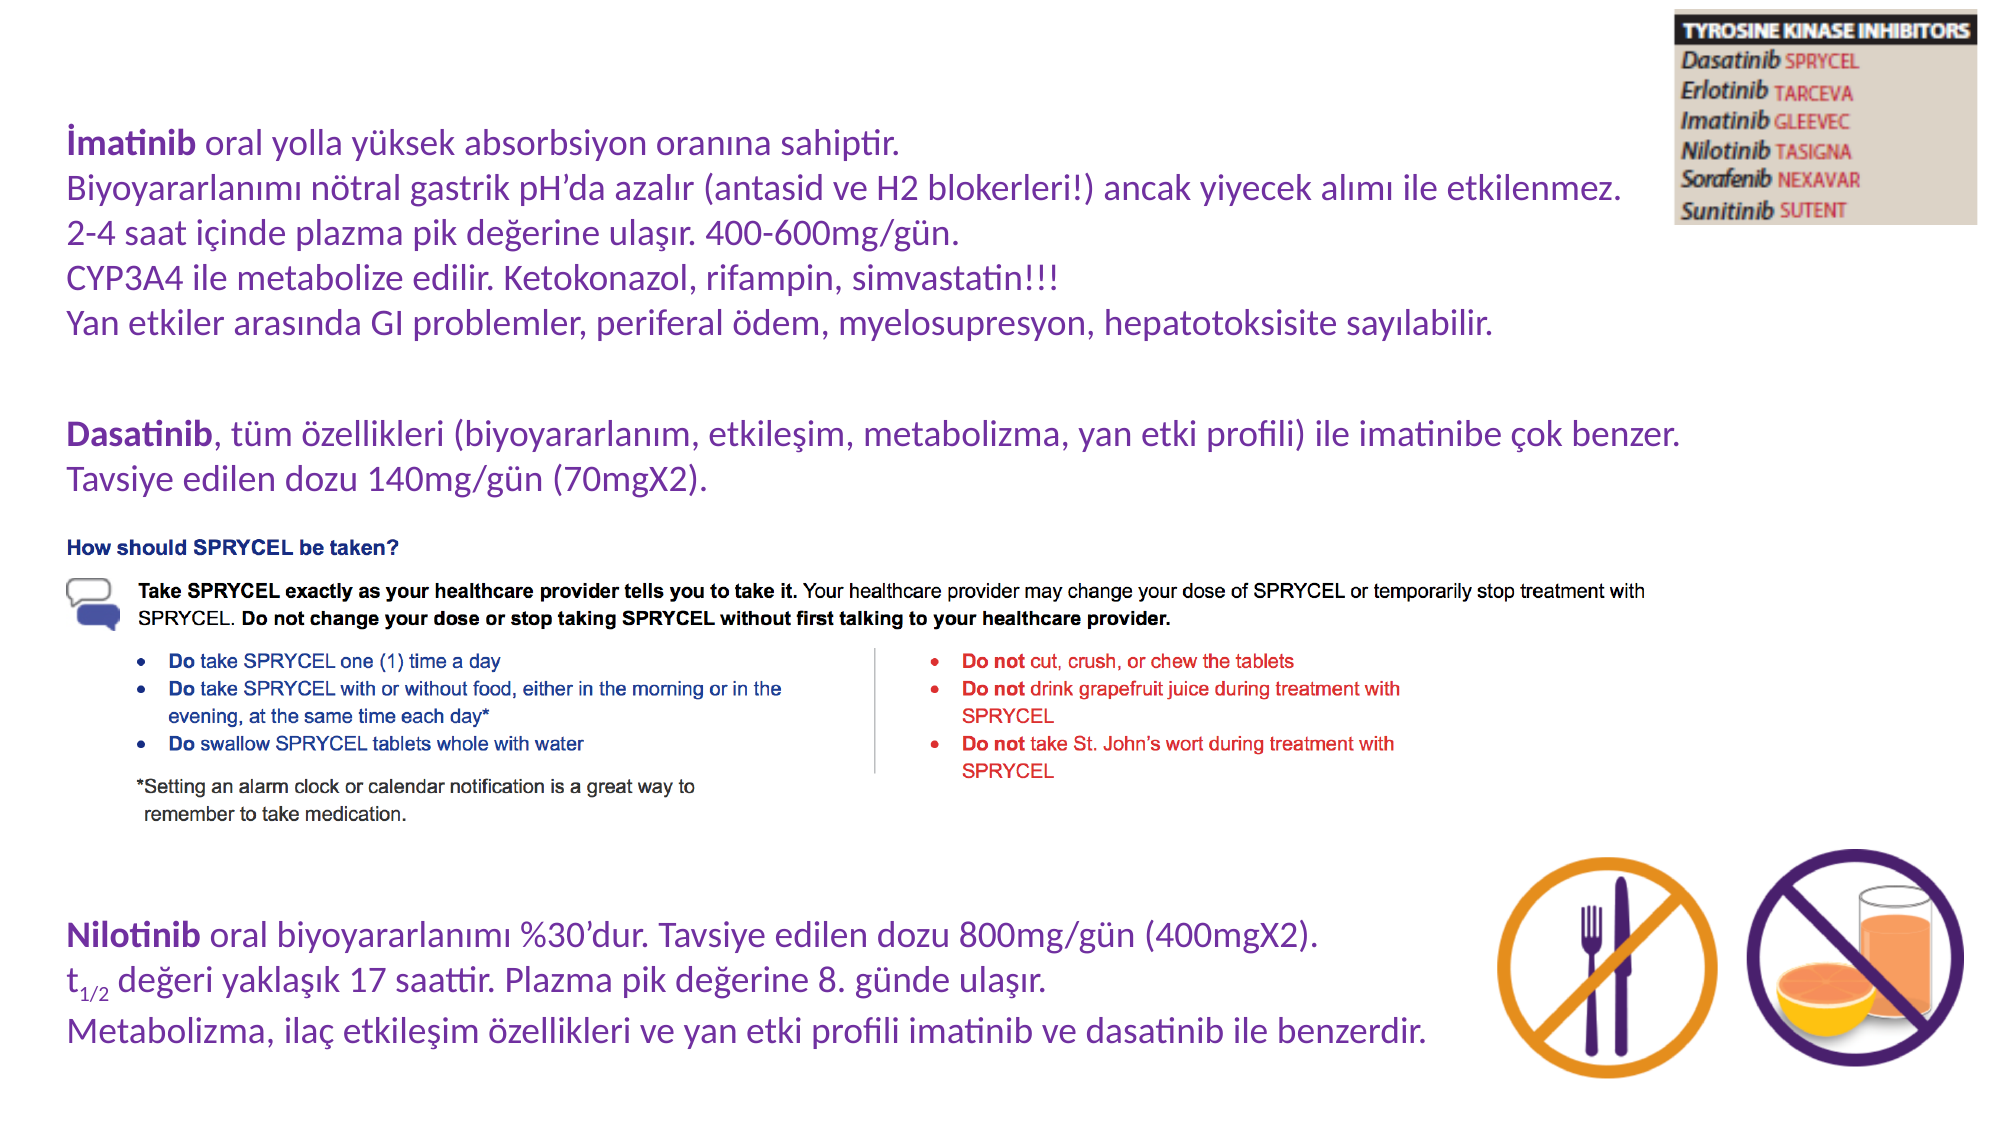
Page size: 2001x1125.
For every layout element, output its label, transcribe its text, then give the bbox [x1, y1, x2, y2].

text_box Nilotinib oral biyoyararlanımı %30’dur. Tavsiye edilen dozu 800mg/gün (400mgX2). t1/2 değeri yaklaşık 17 saattir. Plazma pik değerine 8. günde ulaşır. Metabolizma, ilaç etkileşim özellikleri ve yan etki profili imatinib ve dasatinib ile benzerdir. [51, 902, 1477, 1059]
picture [1477, 844, 1978, 1082]
picture [52, 524, 1669, 828]
text_box İmatinib oral yolla yüksek absorbsiyon oranına sahiptir. Biyoyararlanımı nötral gastrik pH’da azalır (antasid ve H2 blokerleri!) ancak yiyecek alımı ile etkilenmez. 2-4 saat içinde plazma pik değerine ulaşır. 400-600mg/gün. CYP3A4 ile metabolize edilir. Ketokonazol, rifampin, simvastatin!!! Yan etkiler arasında GI problemler, periferal ödem, myelosupresyon, hepatotoksisite sayılabilir. [51, 110, 1695, 351]
picture [1672, 9, 1978, 225]
text_box Dasatinib, tüm özellikleri (biyoyararlanım, etkileşim, metabolizma, yan etki profili) ile imatinibe çok benzer. Tavsiye edilen dozu 140mg/gün (70mgX2). [51, 401, 1798, 507]
